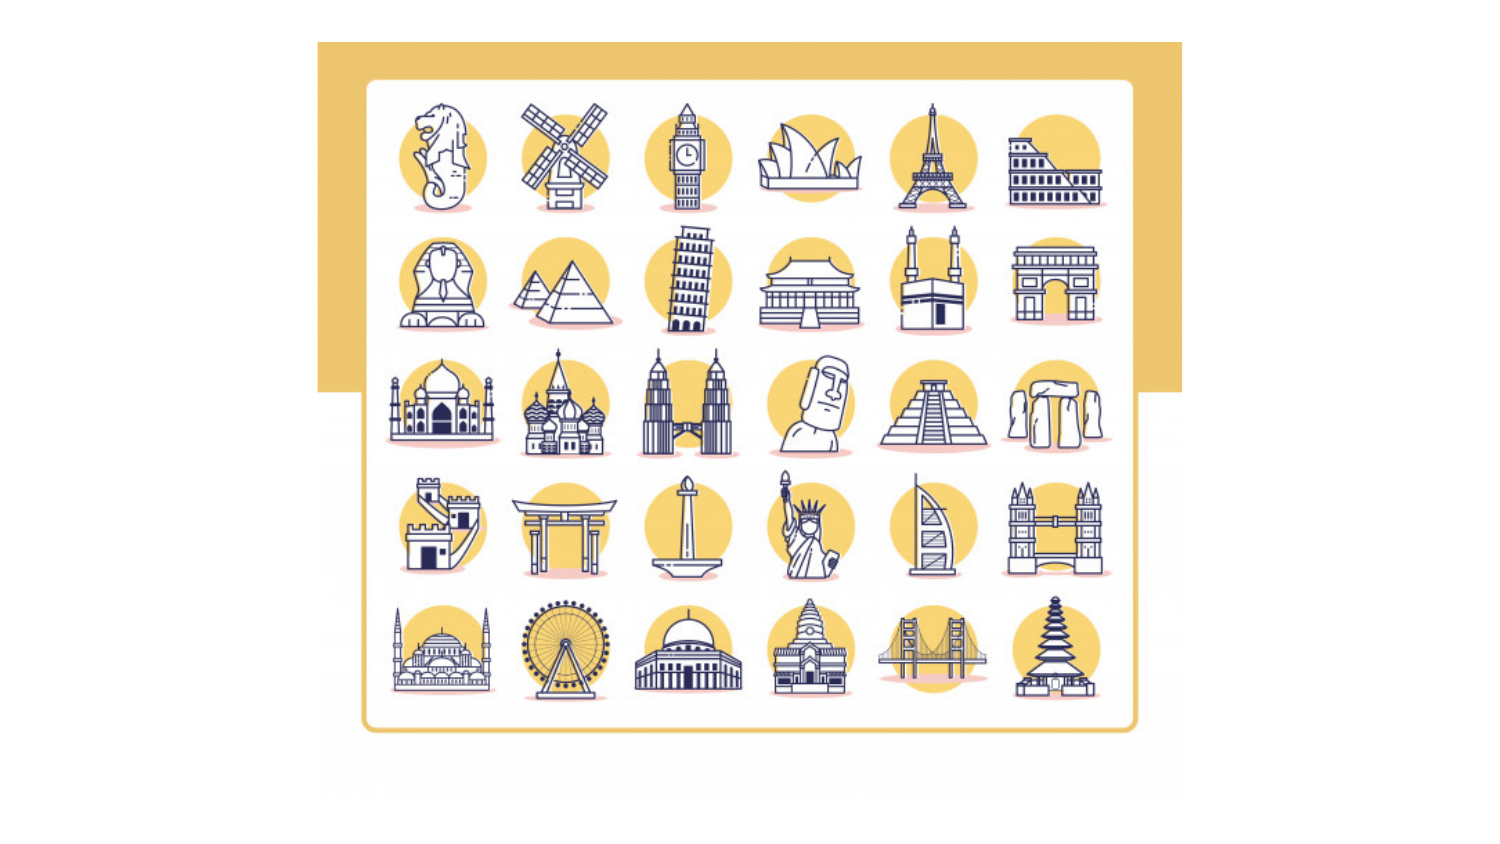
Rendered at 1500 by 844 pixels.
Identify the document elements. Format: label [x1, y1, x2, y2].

picture [317, 41, 1183, 802]
